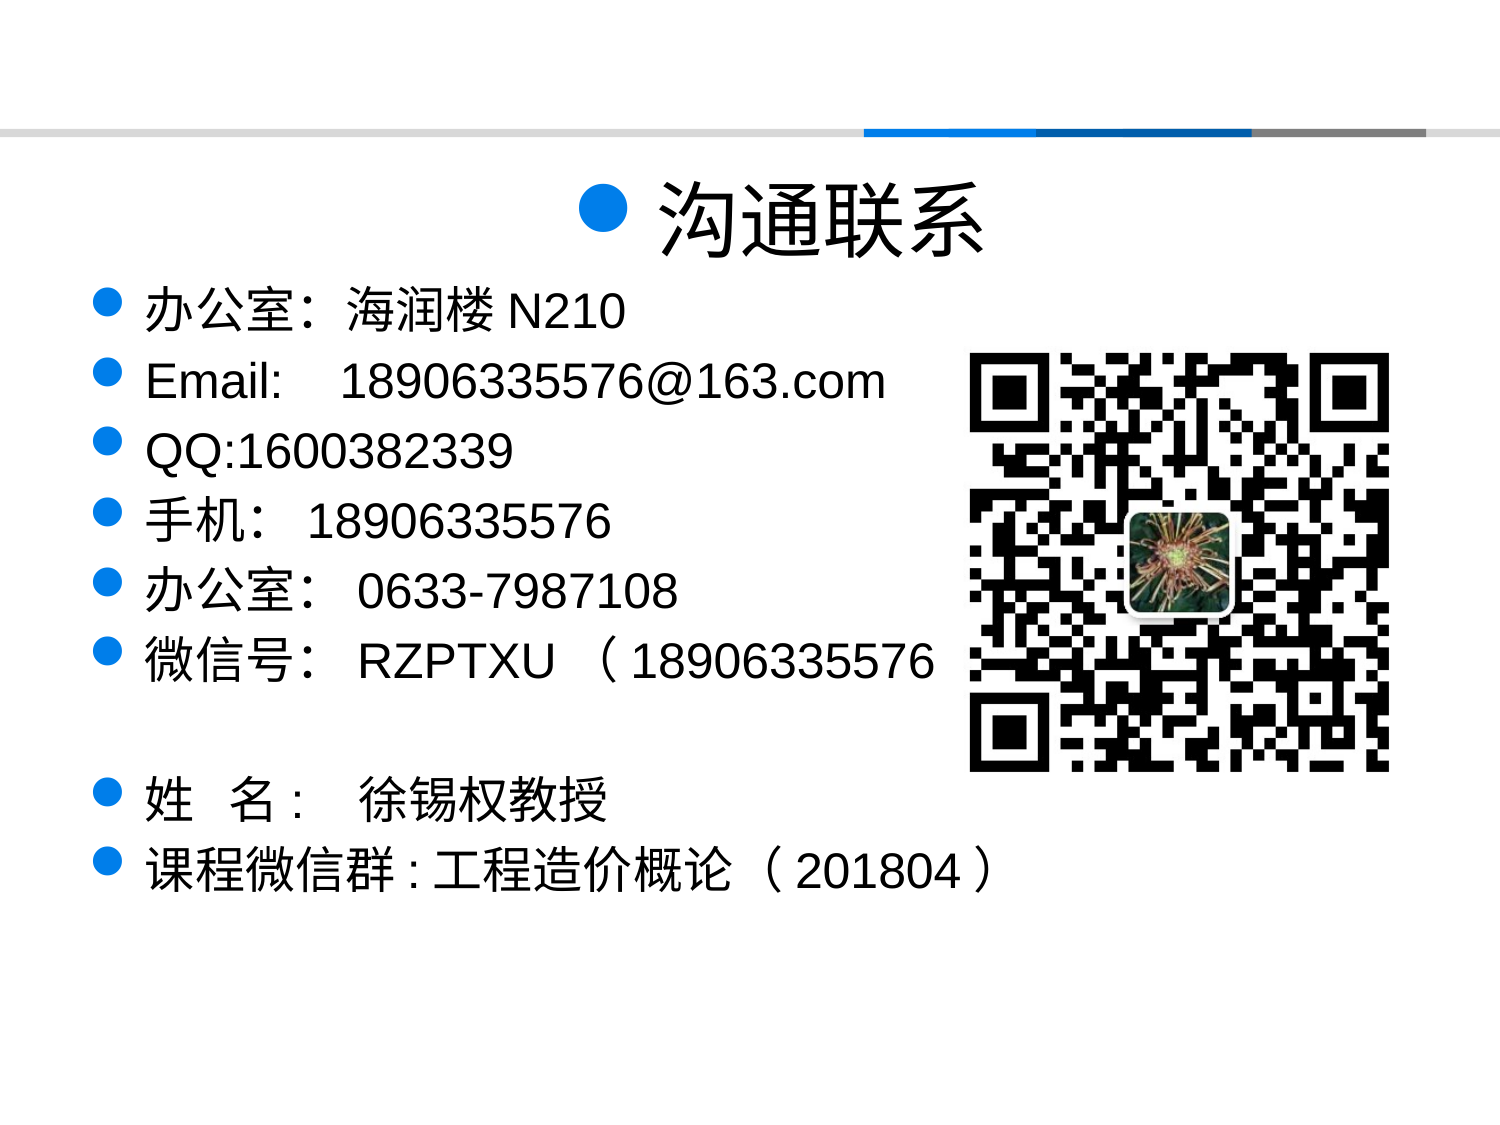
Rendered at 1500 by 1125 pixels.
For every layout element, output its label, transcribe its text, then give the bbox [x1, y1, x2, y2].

list 沟通联系 办公室：海润楼N210 Email: 18906335576@163.com QQ:1600382339 手机：18906335576 办公室：0633-7987108 微信号：RZPTXU（18906335576） 姓 名: 徐锡权教授 课程微信群:工程造价概论（201804） [73, 160, 1489, 1012]
picture [936, 318, 1424, 806]
